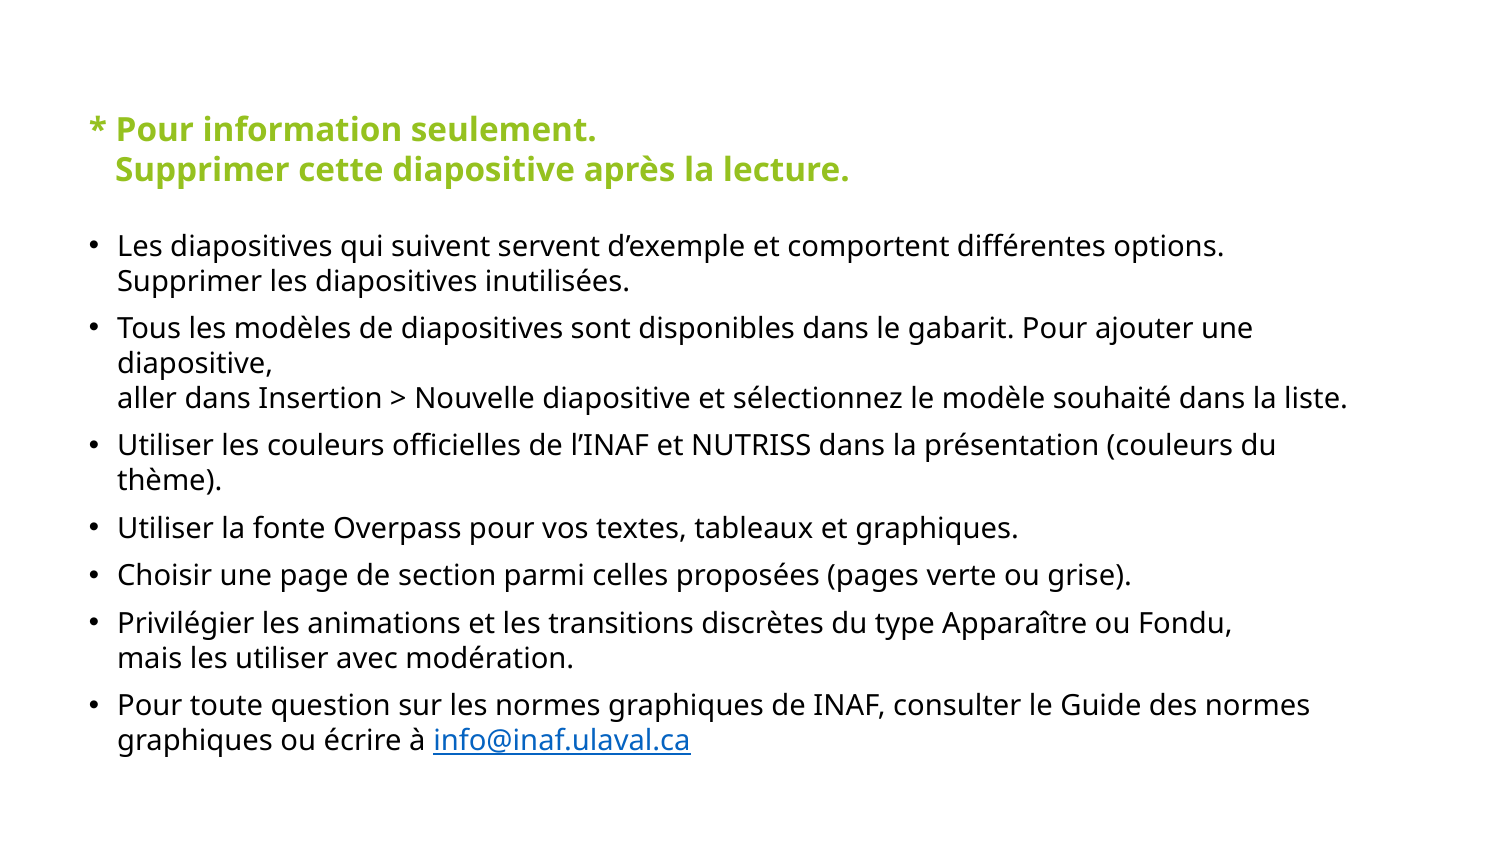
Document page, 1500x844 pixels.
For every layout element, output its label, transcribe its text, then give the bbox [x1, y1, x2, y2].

text_box * Pour information seulement. Supprimer cette diapositive après la lecture. [88, 101, 1385, 236]
text_box Les diapositives qui suivent servent d’exemple et comportent différentes options. Supprimer les diapositives inutilisées. Tous les modèles de diapositives sont disponibles dans le gabarit. Pour ajouter une diapositive, aller dans Insertion > Nouvelle diapositive et sélectionnez le modèle souhaité dans la liste. Utiliser les couleurs officielles de l’INAF et NUTRISS dans la présentation (couleurs du thème). Utiliser la fonte Overpass pour vos textes, tableaux et graphiques. Choisir une page de section parmi celles proposées (pages verte ou grise). Privilégier les animations et les transitions discrètes du type Apparaître ou Fondu, mais les utiliser avec modération. Pour toute question sur les normes graphiques de INAF, consulter le Guide des normes graphiques ou écrire à info@inaf.ulaval.ca [88, 219, 1376, 817]
